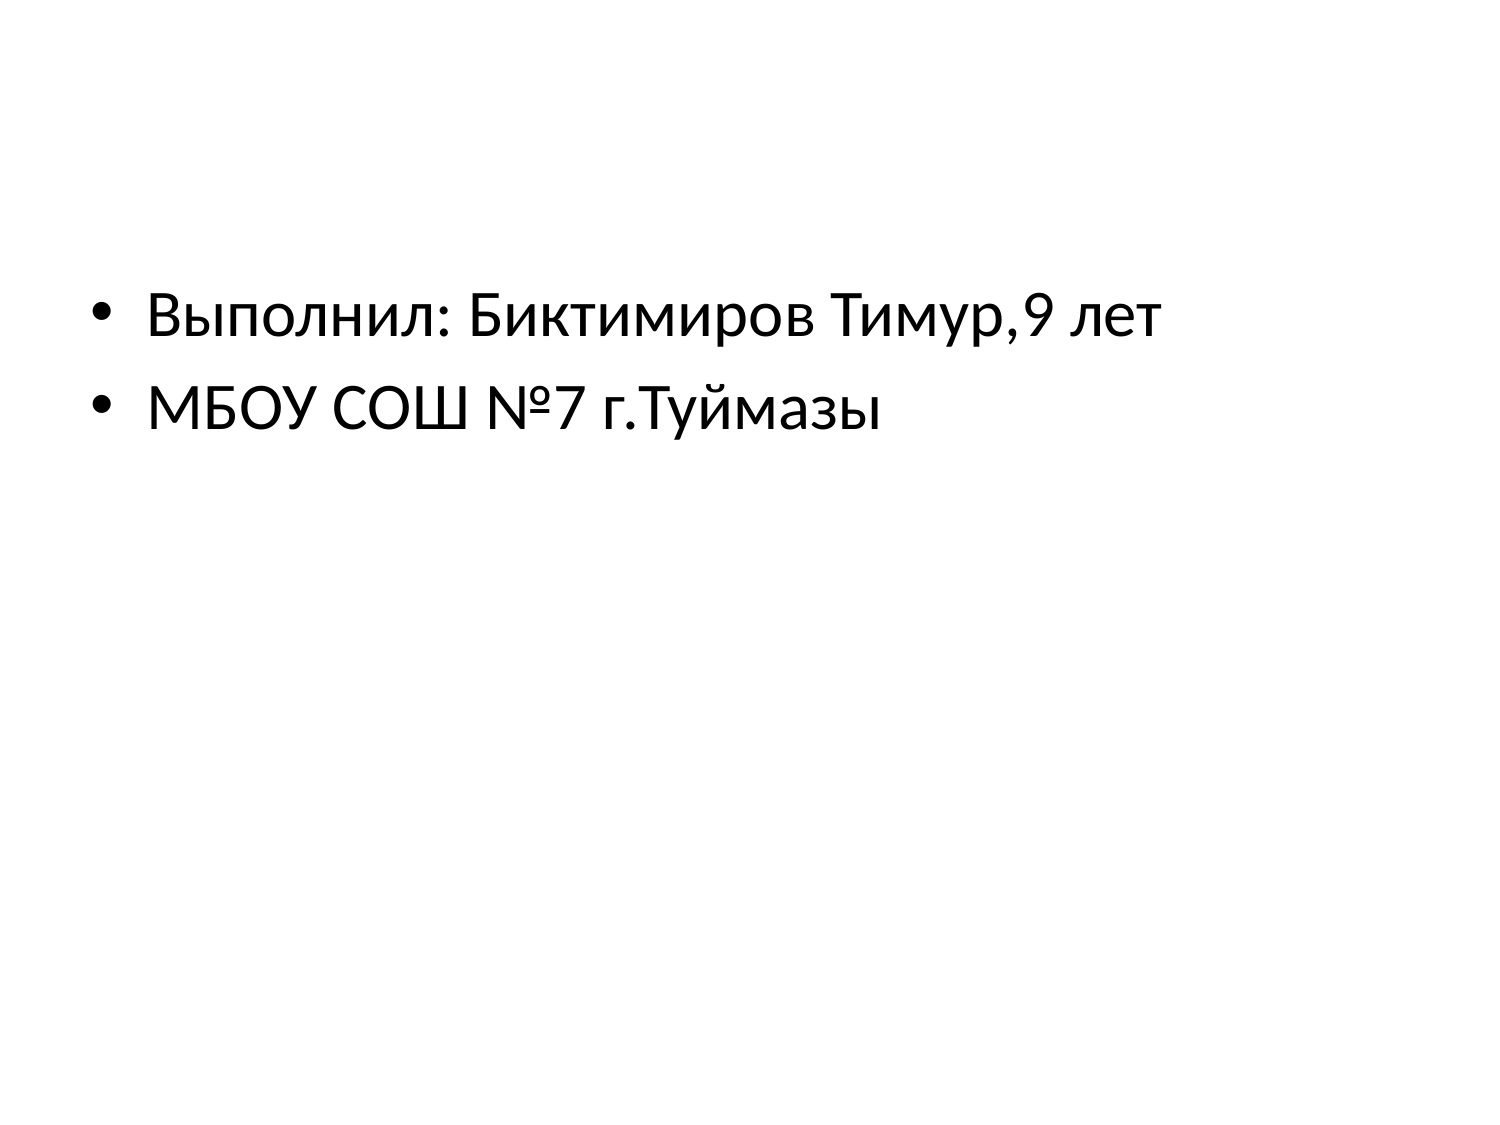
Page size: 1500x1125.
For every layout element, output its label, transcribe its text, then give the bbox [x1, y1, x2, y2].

list Выполнил: Биктимиров Тимур,9 лет МБОУ СОШ №7 г.Туймазы [75, 262, 1425, 1005]
